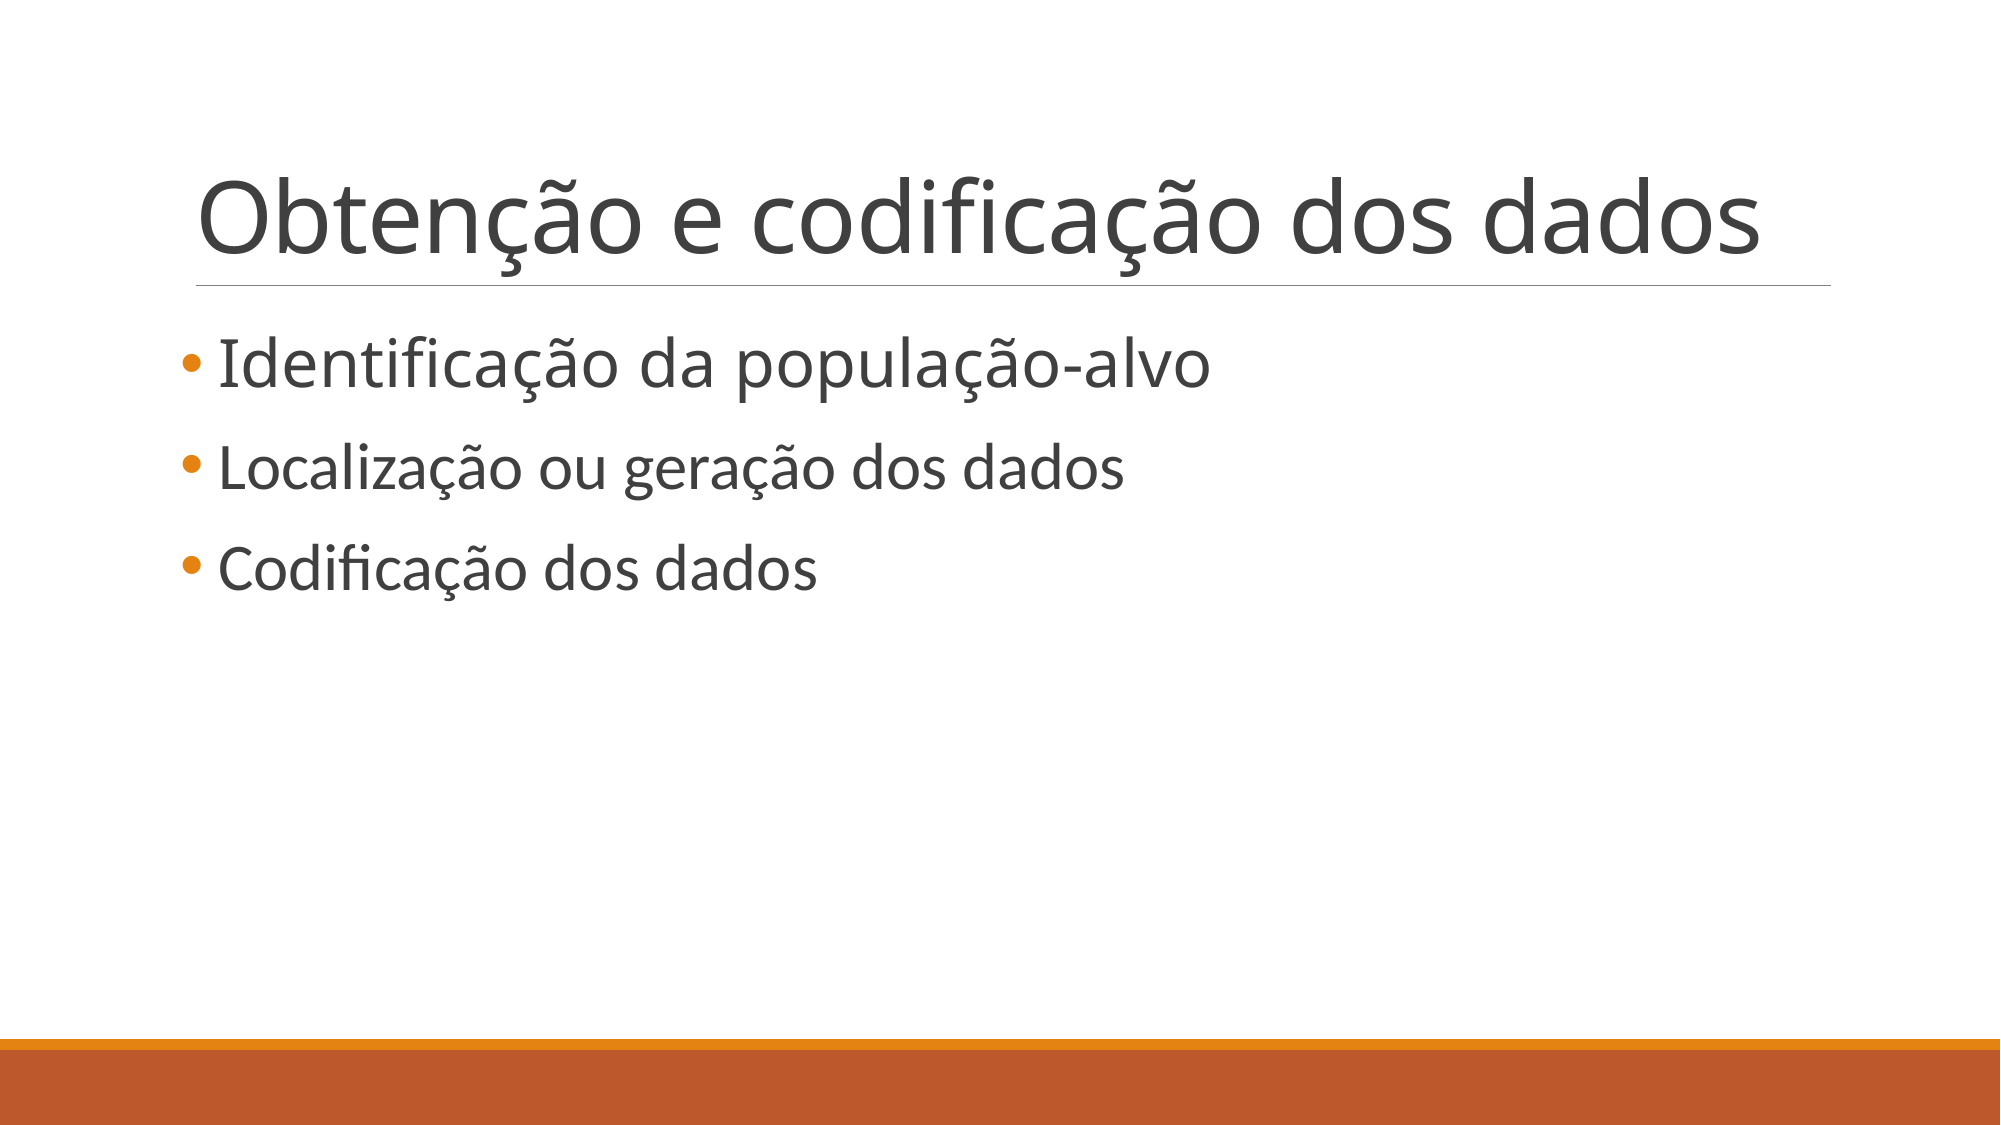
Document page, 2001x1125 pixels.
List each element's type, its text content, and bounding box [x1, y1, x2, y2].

title Obtenção e codificação dos dados [180, 43, 1830, 282]
list Identificação da população-alvo Localização ou geração dos dados Codificação dos dados [180, 322, 1830, 983]
